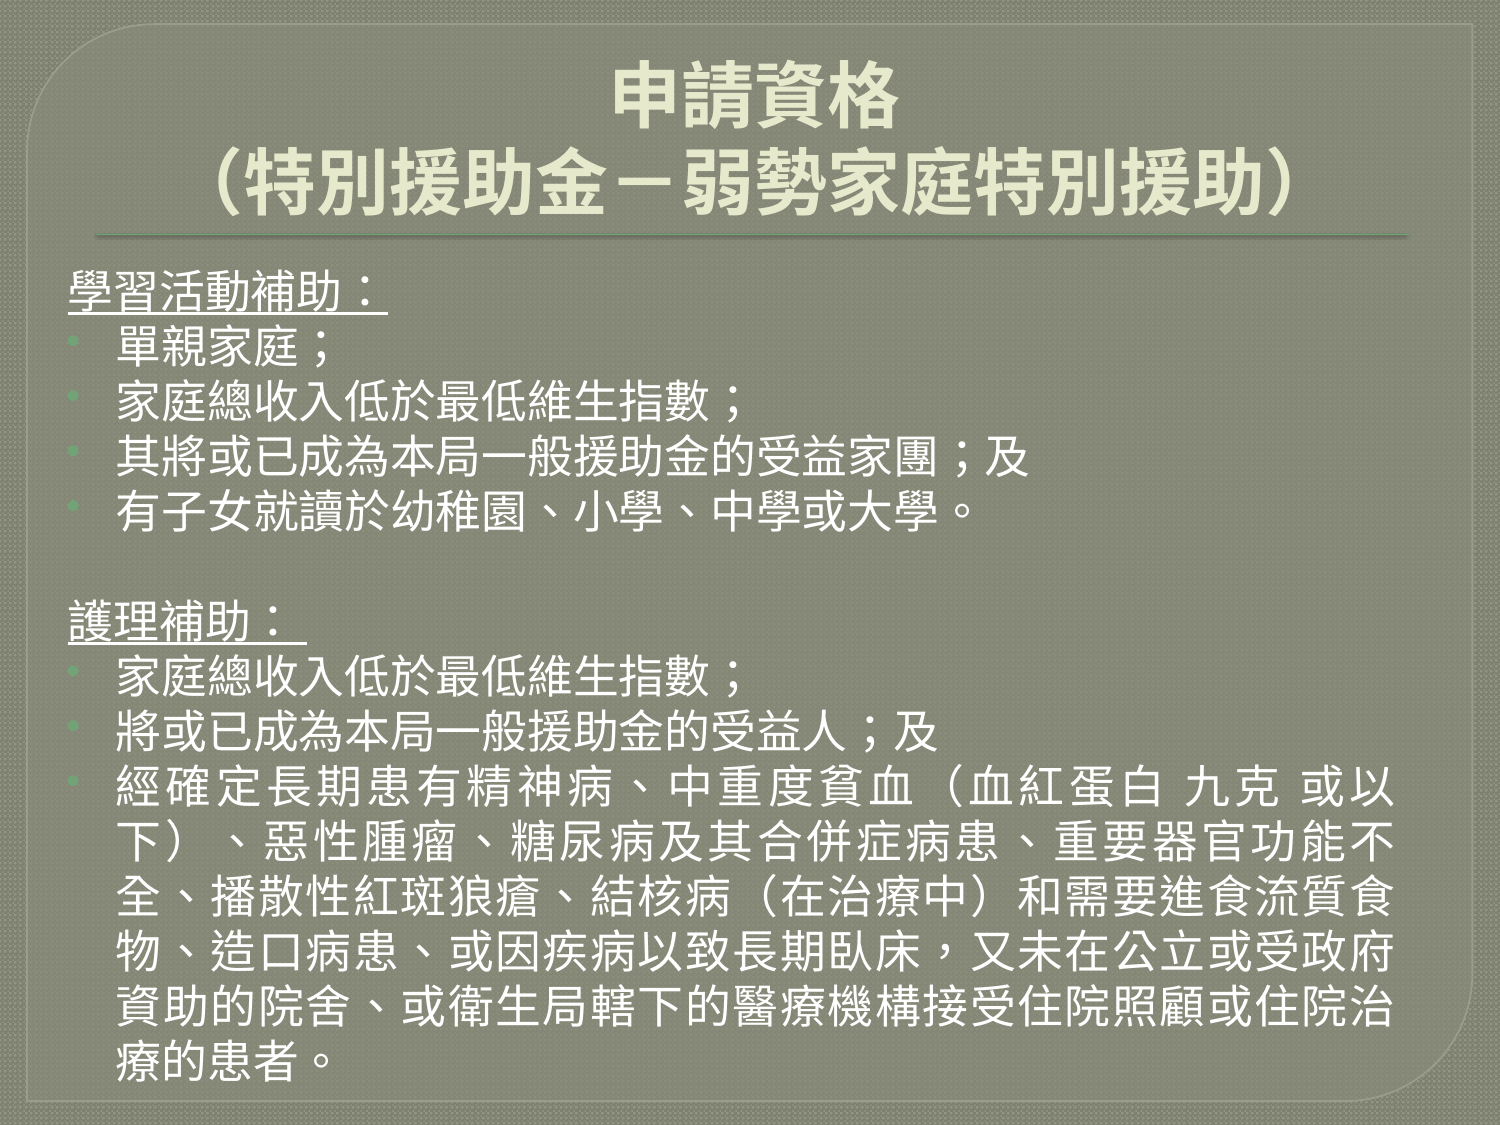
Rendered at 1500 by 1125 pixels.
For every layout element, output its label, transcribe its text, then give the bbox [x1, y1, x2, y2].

list 學習活動補助： 單親家庭； 家庭總收入低於最低維生指數； 其將或已成為本局一般援助金的受益家團；及 有子女就讀於幼稚園、小學、中學或大學。 護理補助： 家庭總收入低於最低維生指數； 將或已成為本局一般援助金的受益人；及 經確定長期患有精神病、中重度貧血（血紅蛋白 九克 或以下）、惡性腫瘤、糖尿病及其合併症病患、重要器官功能不全、播散性紅斑狼瘡、結核病（在治療中）和需要進食流質食物、造口病患、或因疾病以致長期臥床，又未在公立或受政府資助的院舍、或衛生局轄下的醫療機構接受住院照顧或住院治療的患者。 [53, 255, 1412, 1125]
title 申請資格 （特別援助金－弱勢家庭特別援助） [75, 54, 1425, 232]
